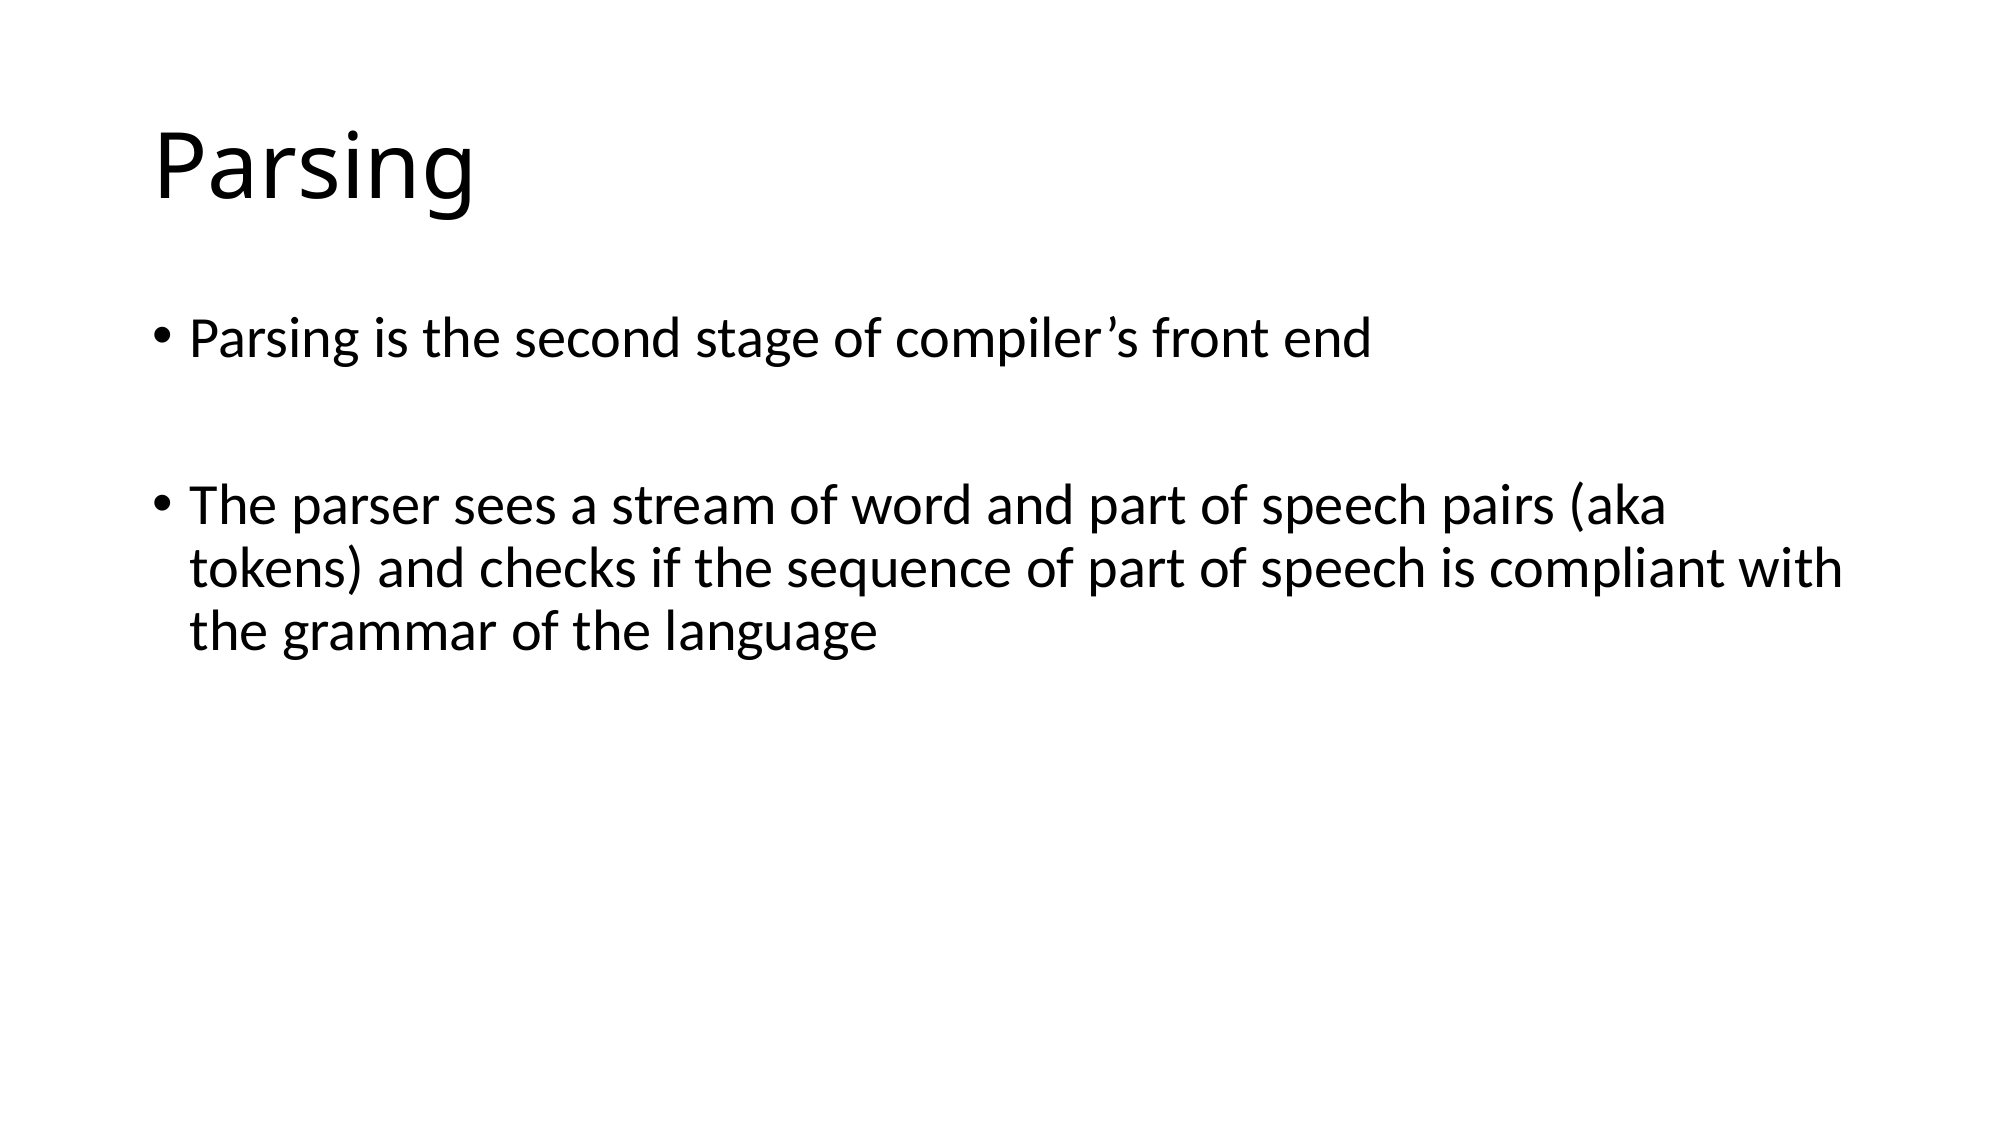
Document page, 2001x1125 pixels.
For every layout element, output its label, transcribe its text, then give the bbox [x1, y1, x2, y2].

list Parsing is the second stage of compiler’s front end The parser sees a stream of word and part of speech pairs (aka tokens) and checks if the sequence of part of speech is compliant with the grammar of the language [137, 299, 1863, 1014]
title Parsing [137, 59, 1863, 278]
